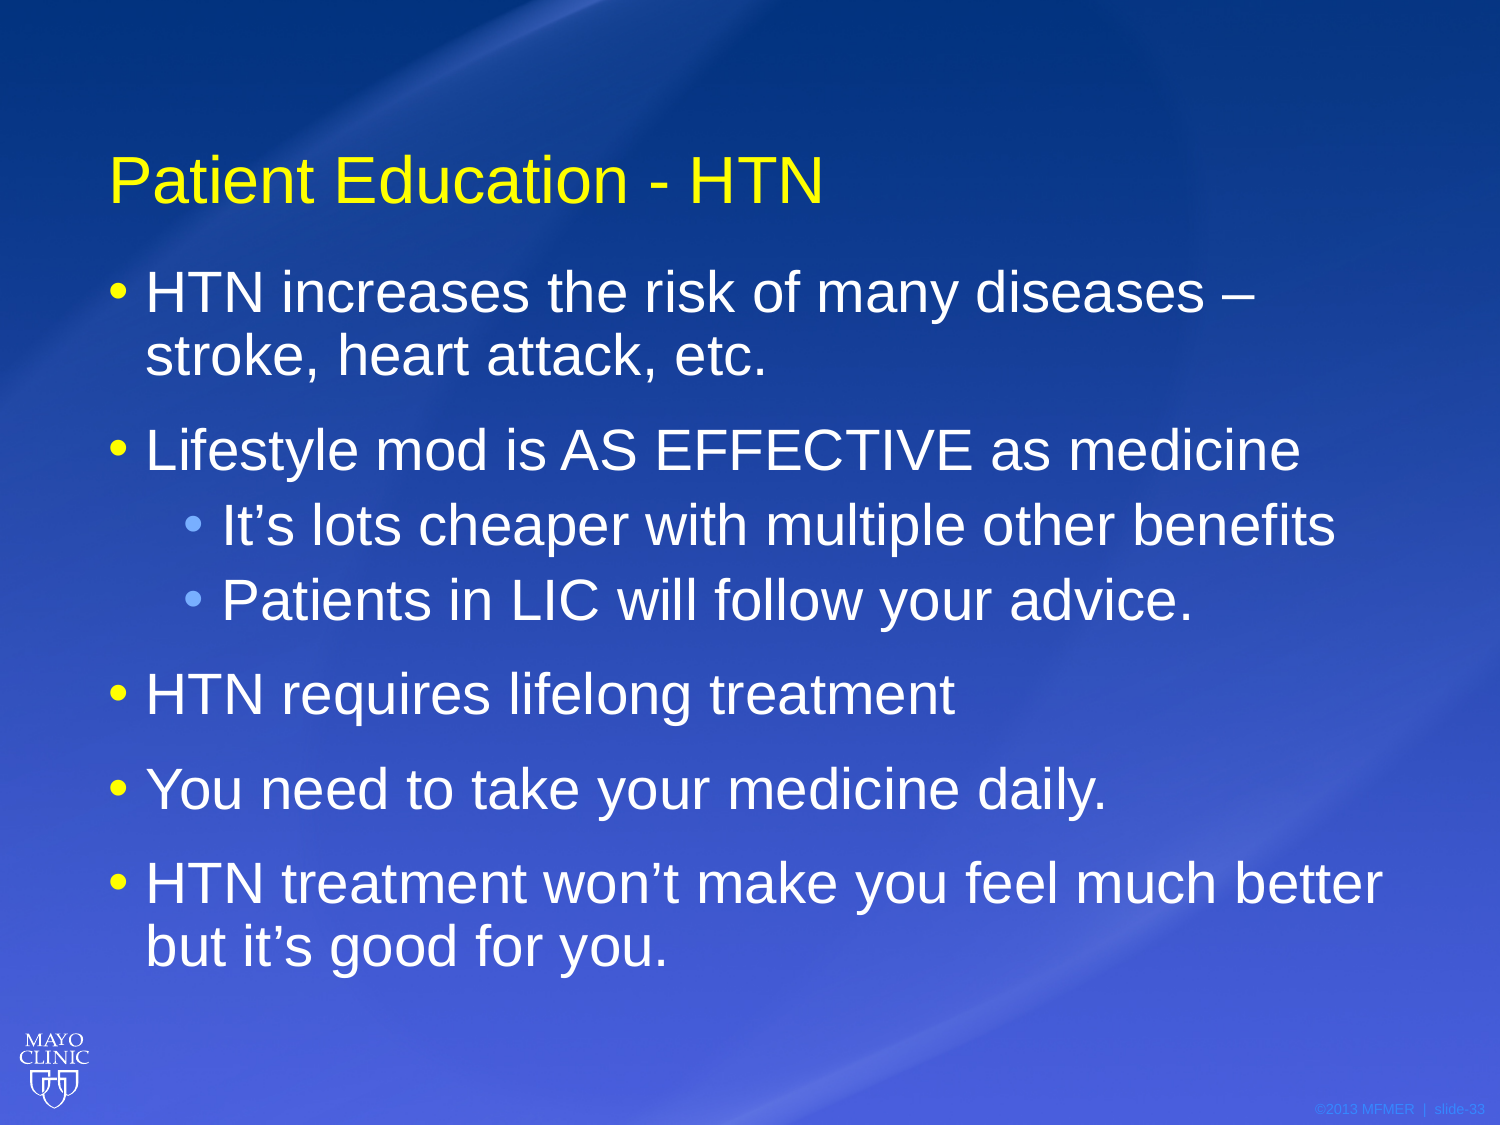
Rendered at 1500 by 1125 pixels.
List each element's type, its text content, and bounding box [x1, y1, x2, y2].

picture [0, 0, 1500, 1125]
list HTN increases the risk of many diseases – stroke, heart attack, etc. Lifestyle mod is AS EFFECTIVE as medicine It’s lots cheaper with multiple other benefits Patients in LIC will follow your advice. HTN requires lifelong treatment You need to take your medicine daily. HTN treatment won’t make you feel much better but it’s good for you. [108, 224, 1392, 1013]
title Patient Education - HTN [108, 0, 1392, 224]
